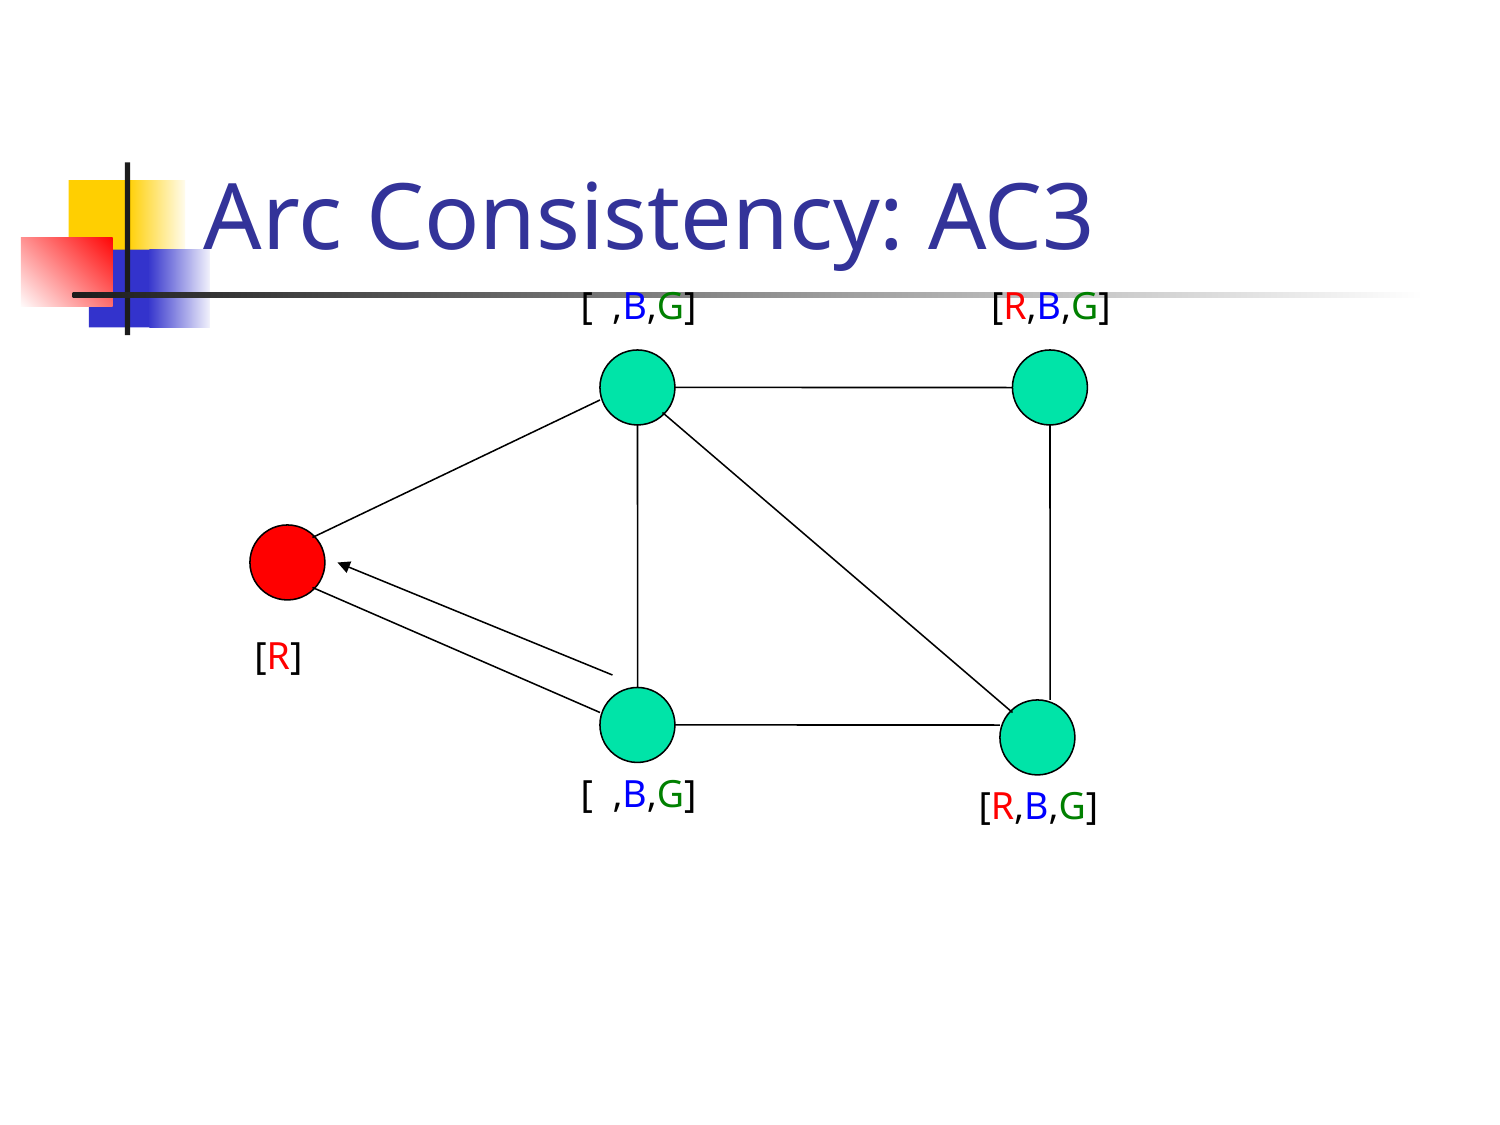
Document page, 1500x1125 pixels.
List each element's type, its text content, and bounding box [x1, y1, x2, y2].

text_box [R,B,G] [977, 274, 1125, 335]
title Arc Consistency: AC3 [188, 34, 1468, 276]
text_box [ ,B,G] [566, 762, 711, 823]
text_box [599, 349, 675, 425]
text_box [ ,B,G] [566, 274, 711, 335]
text_box [599, 687, 675, 762]
text_box [1012, 349, 1088, 425]
text_box [R,B,G] [965, 774, 1112, 835]
text_box [337, 561, 613, 676]
text_box [999, 699, 1075, 774]
text_box [R] [239, 624, 318, 685]
text_box [249, 524, 325, 600]
